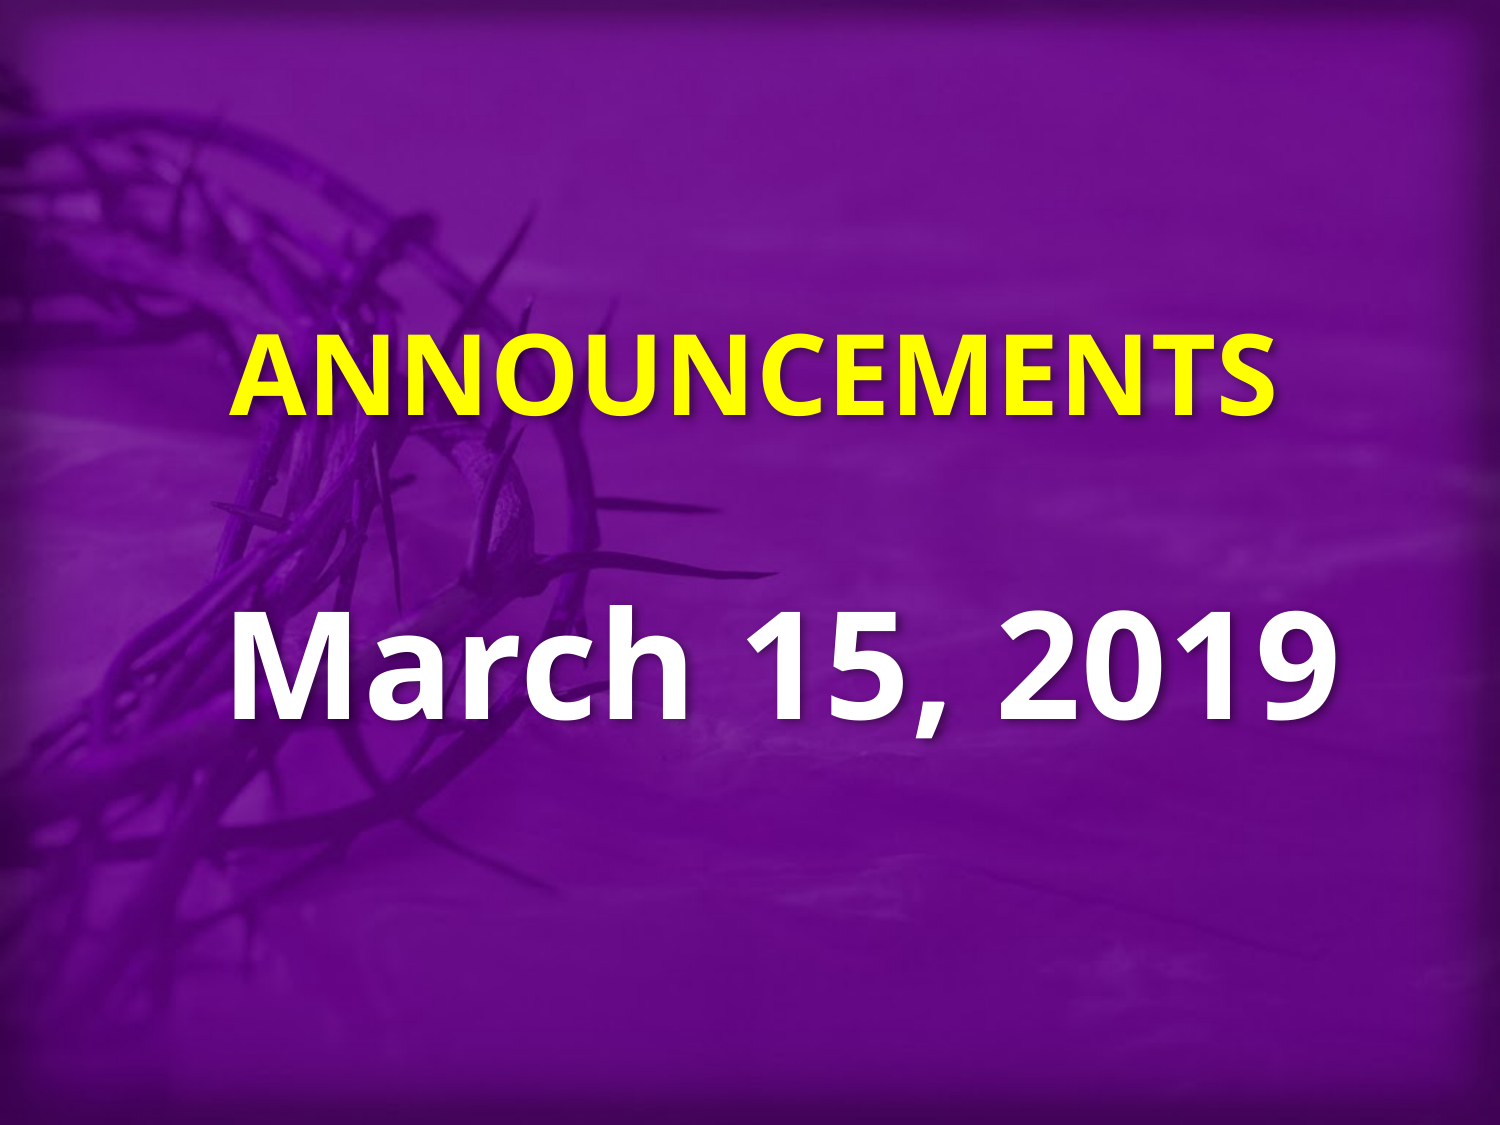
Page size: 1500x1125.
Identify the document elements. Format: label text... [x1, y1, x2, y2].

text_box ANNOUNCEMENTS [214, 295, 1294, 446]
text_box March 15, 2019 [206, 562, 1358, 758]
picture [0, 0, 1500, 1125]
